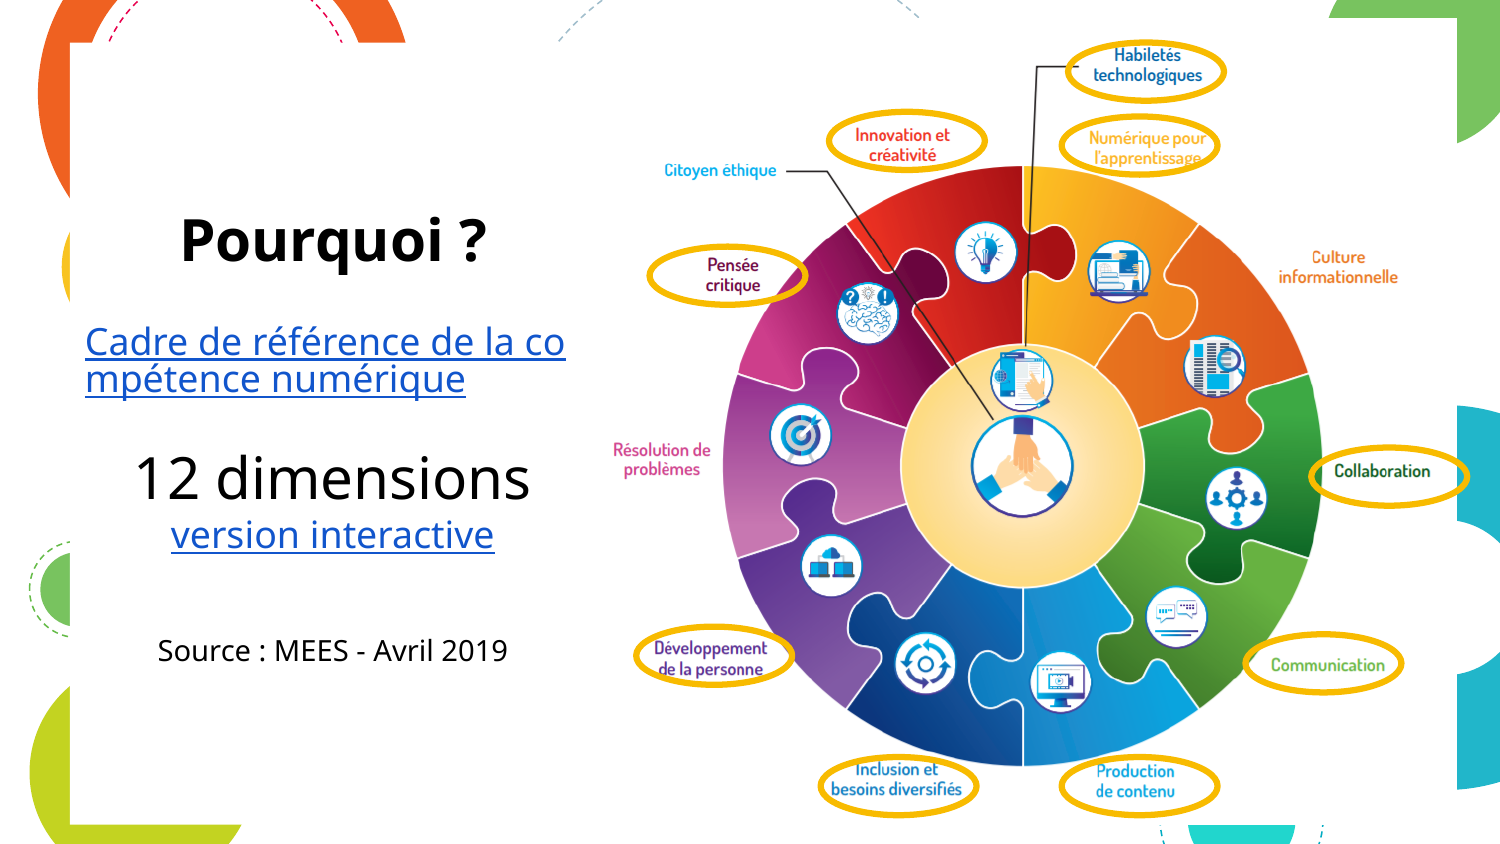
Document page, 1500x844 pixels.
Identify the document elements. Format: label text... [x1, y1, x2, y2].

text_box [1461, 465, 1468, 488]
picture [595, 18, 1457, 825]
text_box Pourquoi ? Cadre de référence de la compétence numérique 12 dimensions version interactive Source : MEES - Avril 2019 [69, 42, 590, 825]
